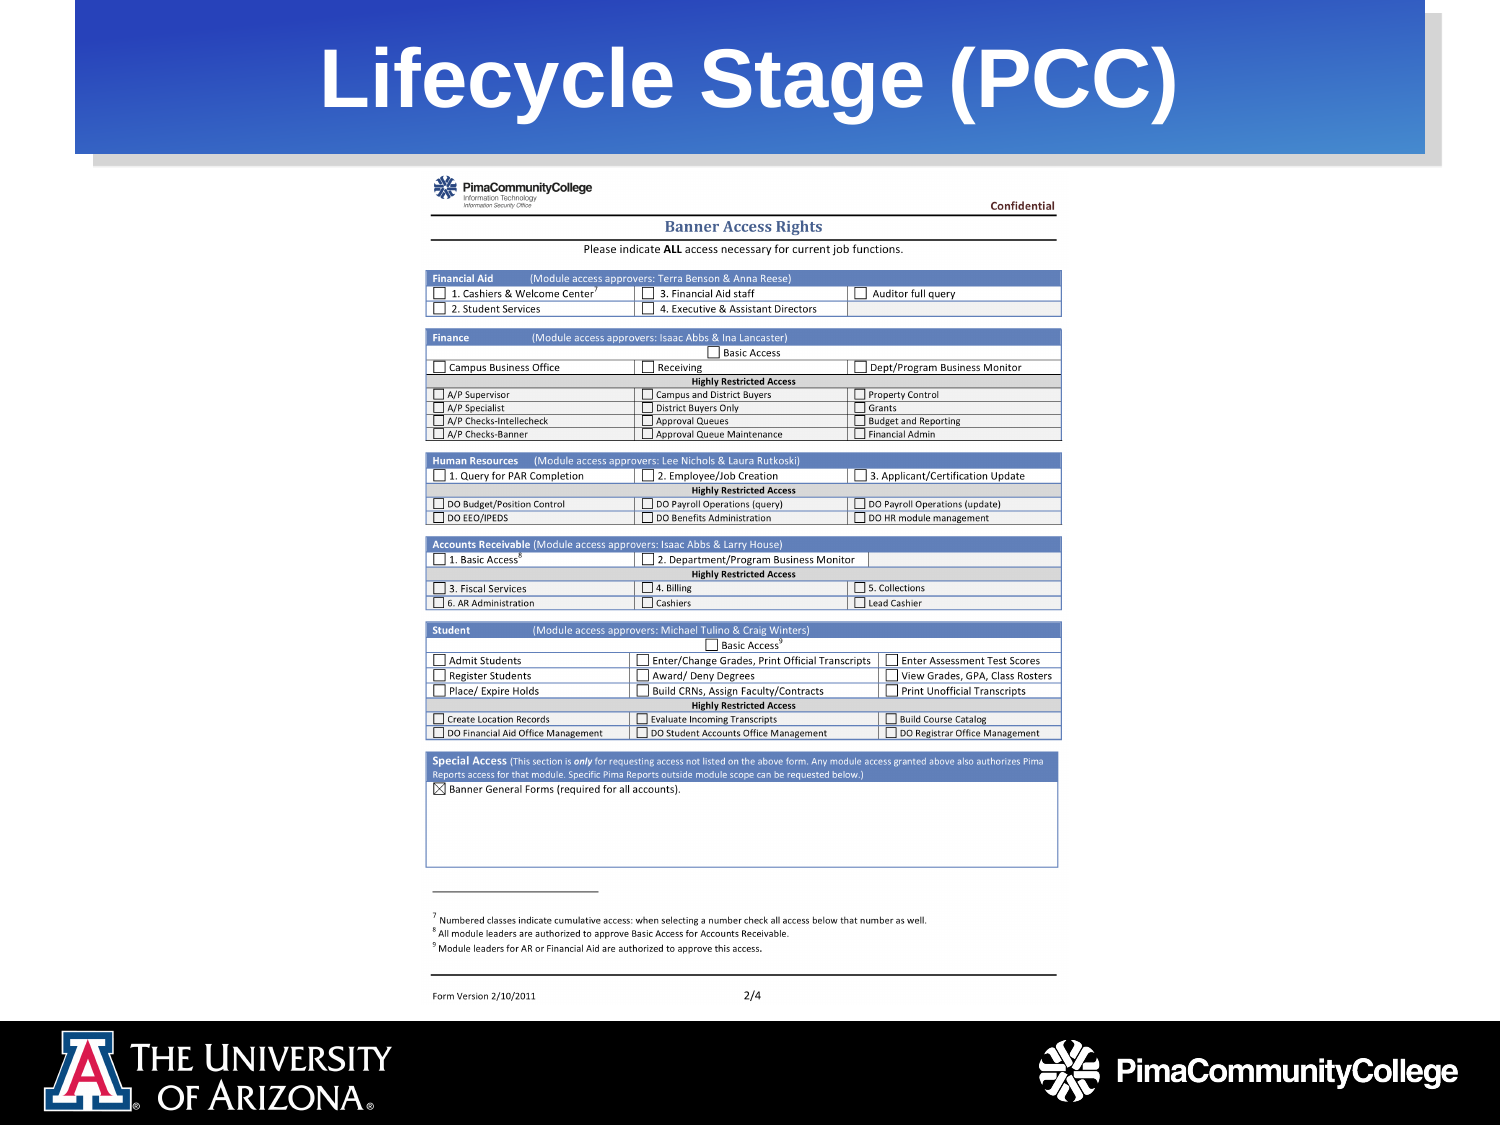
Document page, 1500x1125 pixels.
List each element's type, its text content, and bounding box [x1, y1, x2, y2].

picture [32, 990, 394, 1125]
picture [1039, 1040, 1458, 1102]
title Lifecycle Stage (PCC) [74, 0, 1426, 155]
picture [421, 171, 1069, 1006]
